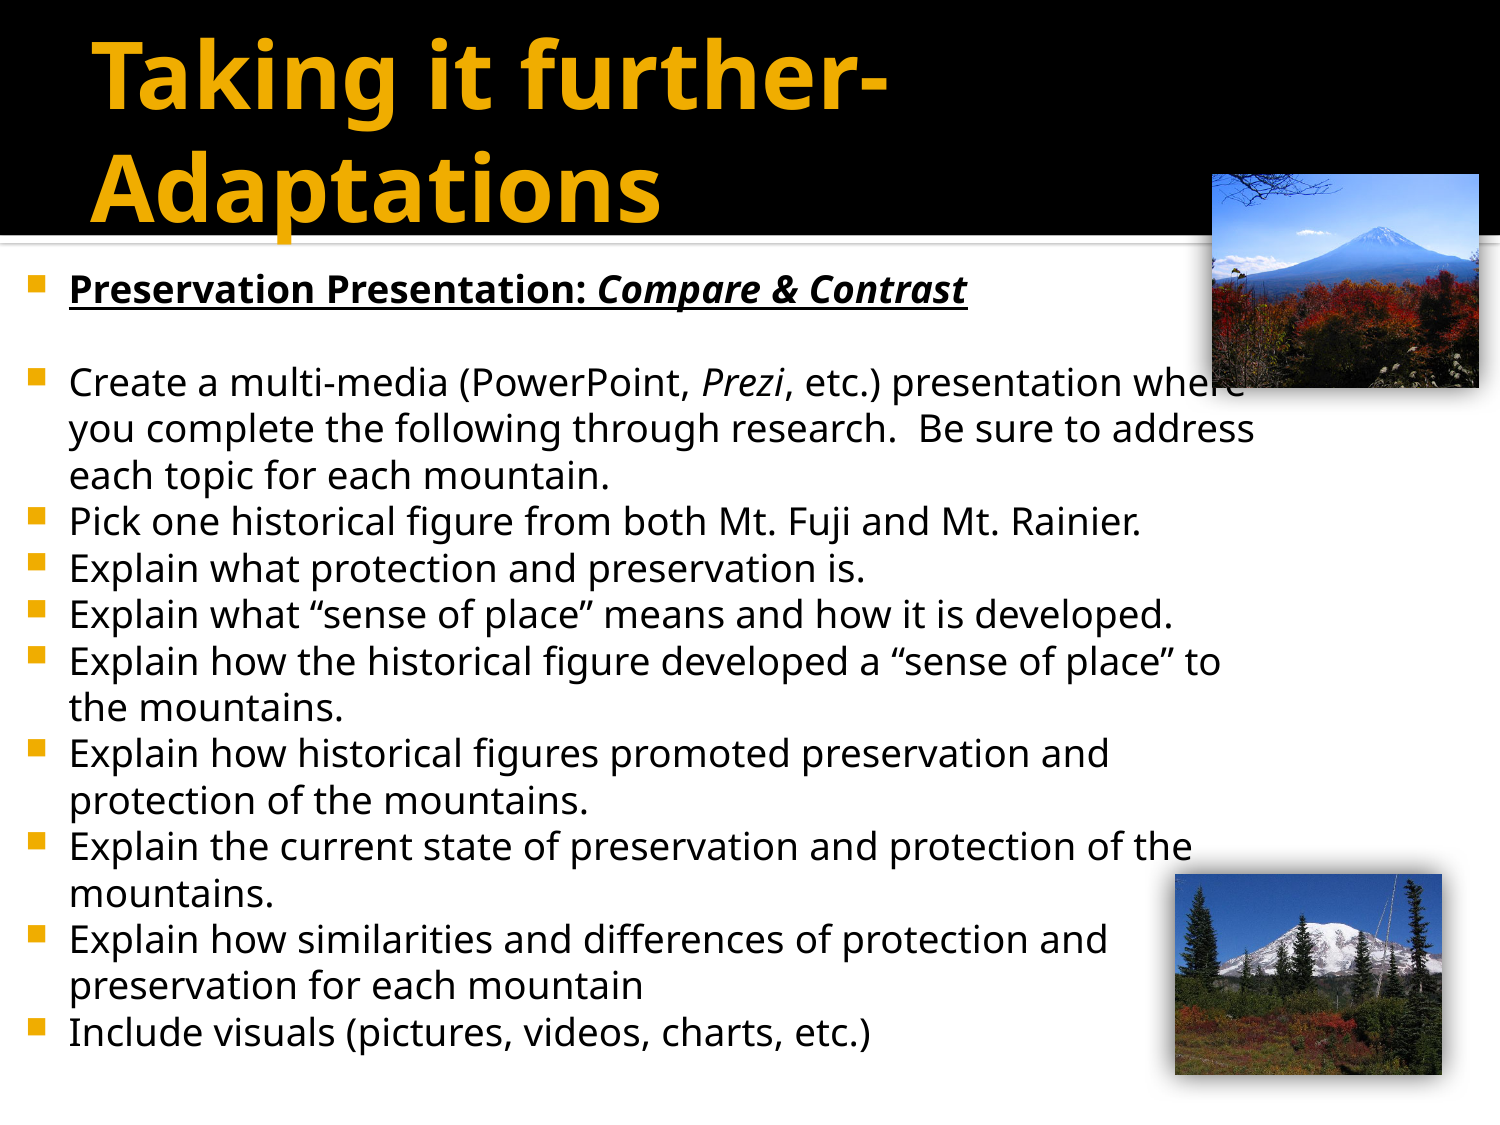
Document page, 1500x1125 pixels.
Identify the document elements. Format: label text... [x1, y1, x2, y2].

picture [1212, 174, 1479, 388]
list Preservation Presentation: Compare & Contrast Create a multi-media (PowerPoint, Prezi, etc.) presentation where you complete the following through research. Be sure to address each topic for each mountain. Pick one historical figure from both Mt. Fuji and Mt. Rainier. Explain what protection and preservation is. Explain what “sense of place” means and how it is developed. Explain how the historical figure developed a “sense of place” to the mountains. Explain how historical figures promoted preservation and protection of the mountains. Explain the current state of preservation and protection of the mountains. Explain how similarities and differences of protection and preservation for each mountain Include visuals (pictures, videos, charts, etc.) [0, 249, 1275, 1063]
title Taking it further- Adaptations [75, 25, 1425, 231]
picture [1174, 874, 1442, 1076]
